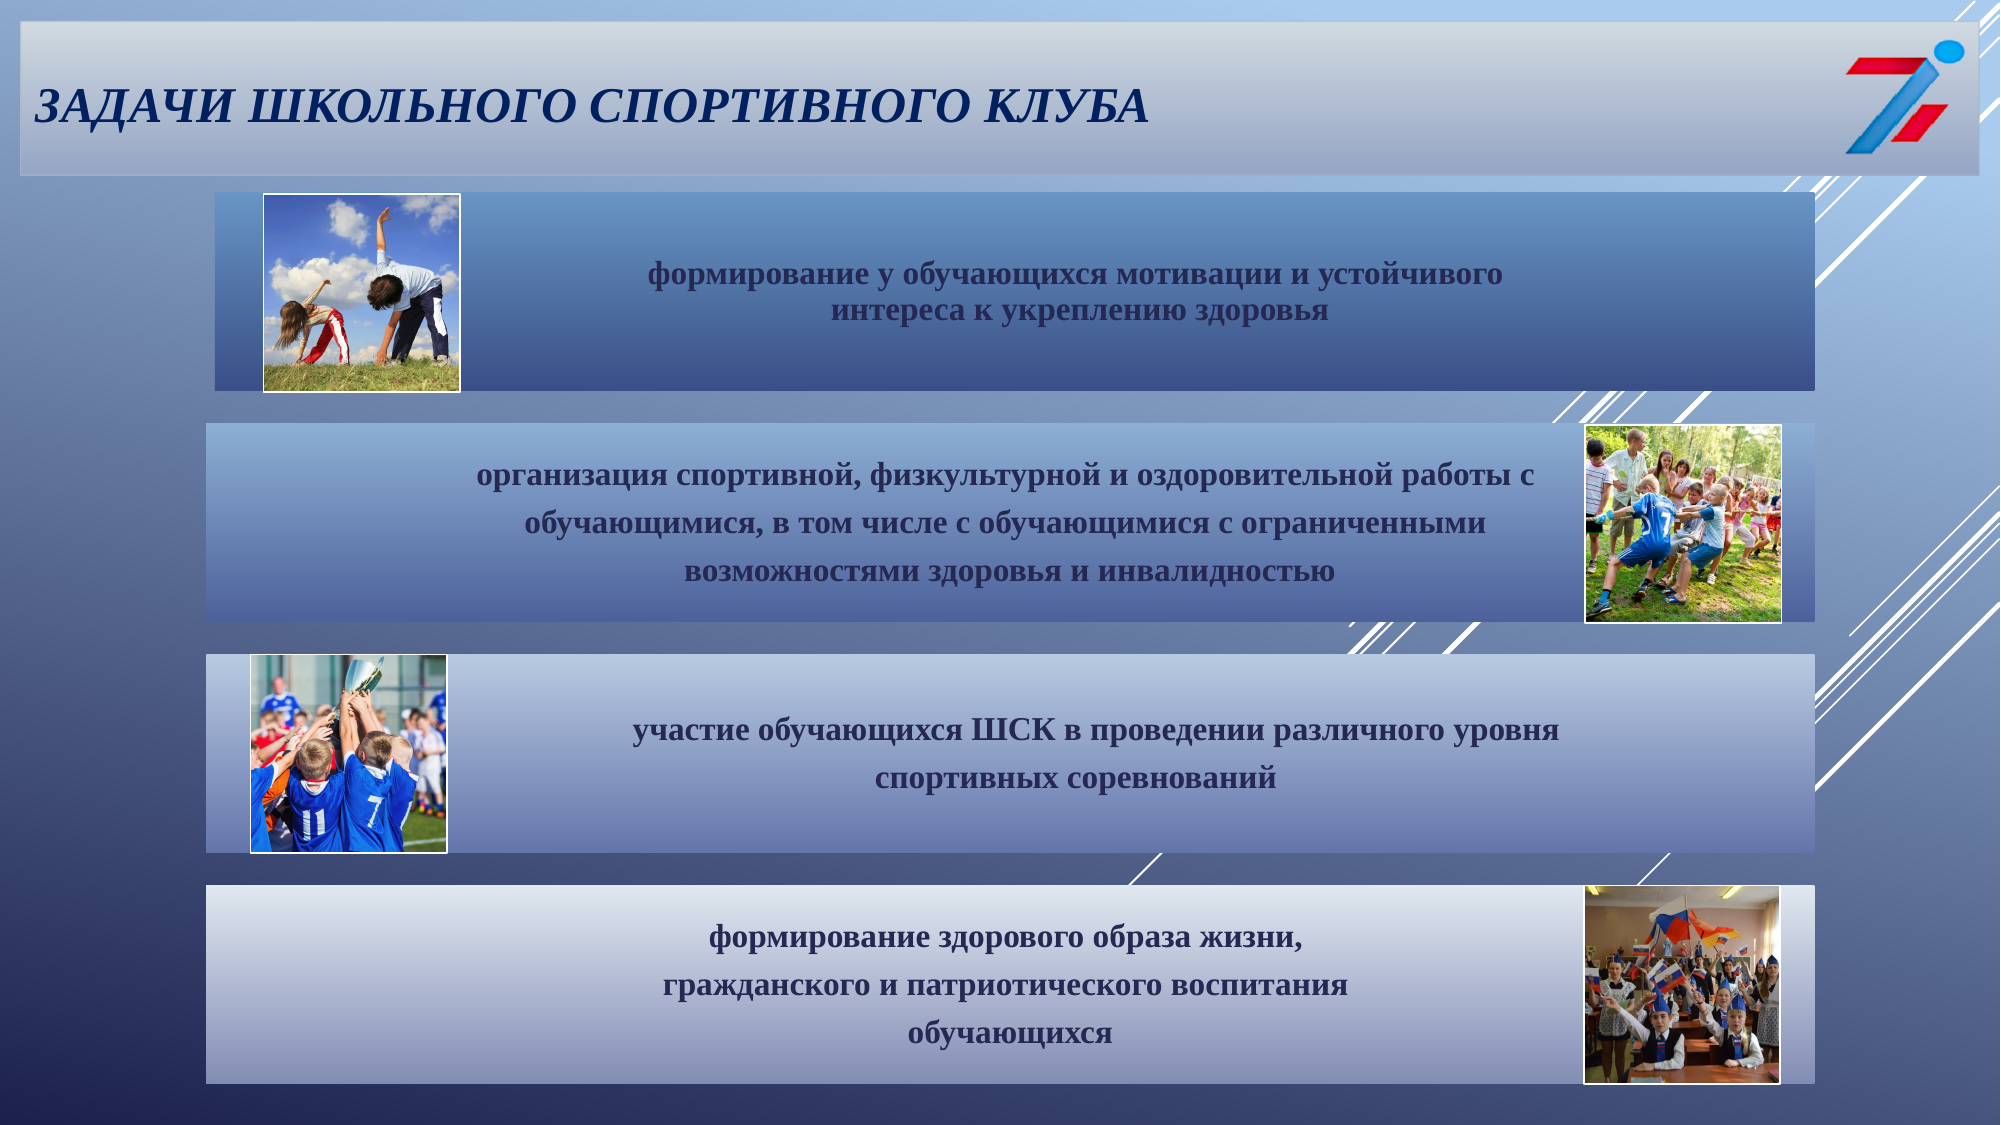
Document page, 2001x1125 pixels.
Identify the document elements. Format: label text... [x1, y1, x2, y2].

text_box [20, 192, 2000, 1085]
title Задачи школьного спортивного клуба [20, 21, 1980, 176]
picture [1843, 38, 1968, 155]
